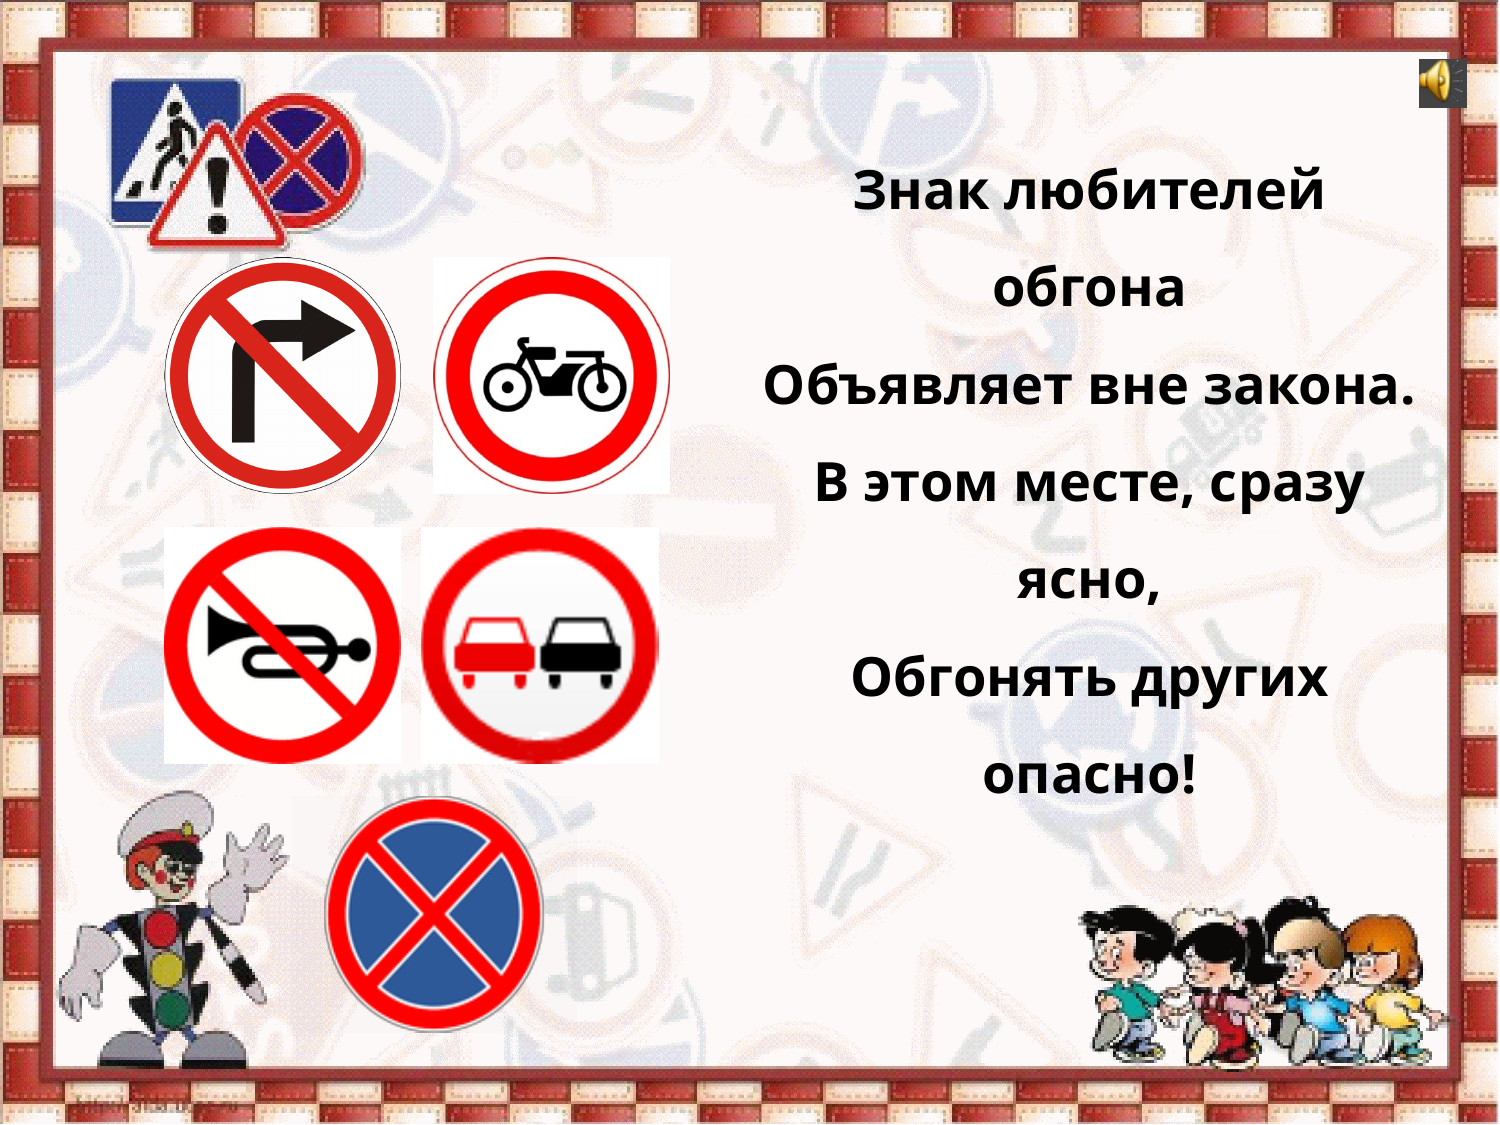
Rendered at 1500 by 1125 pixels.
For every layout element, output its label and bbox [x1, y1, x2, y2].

picture [163, 527, 401, 764]
picture [163, 257, 401, 495]
picture [292, 796, 577, 1034]
picture [421, 527, 659, 764]
list [0, 0, 1500, 1125]
picture [433, 257, 670, 495]
picture [1417, 58, 1469, 109]
